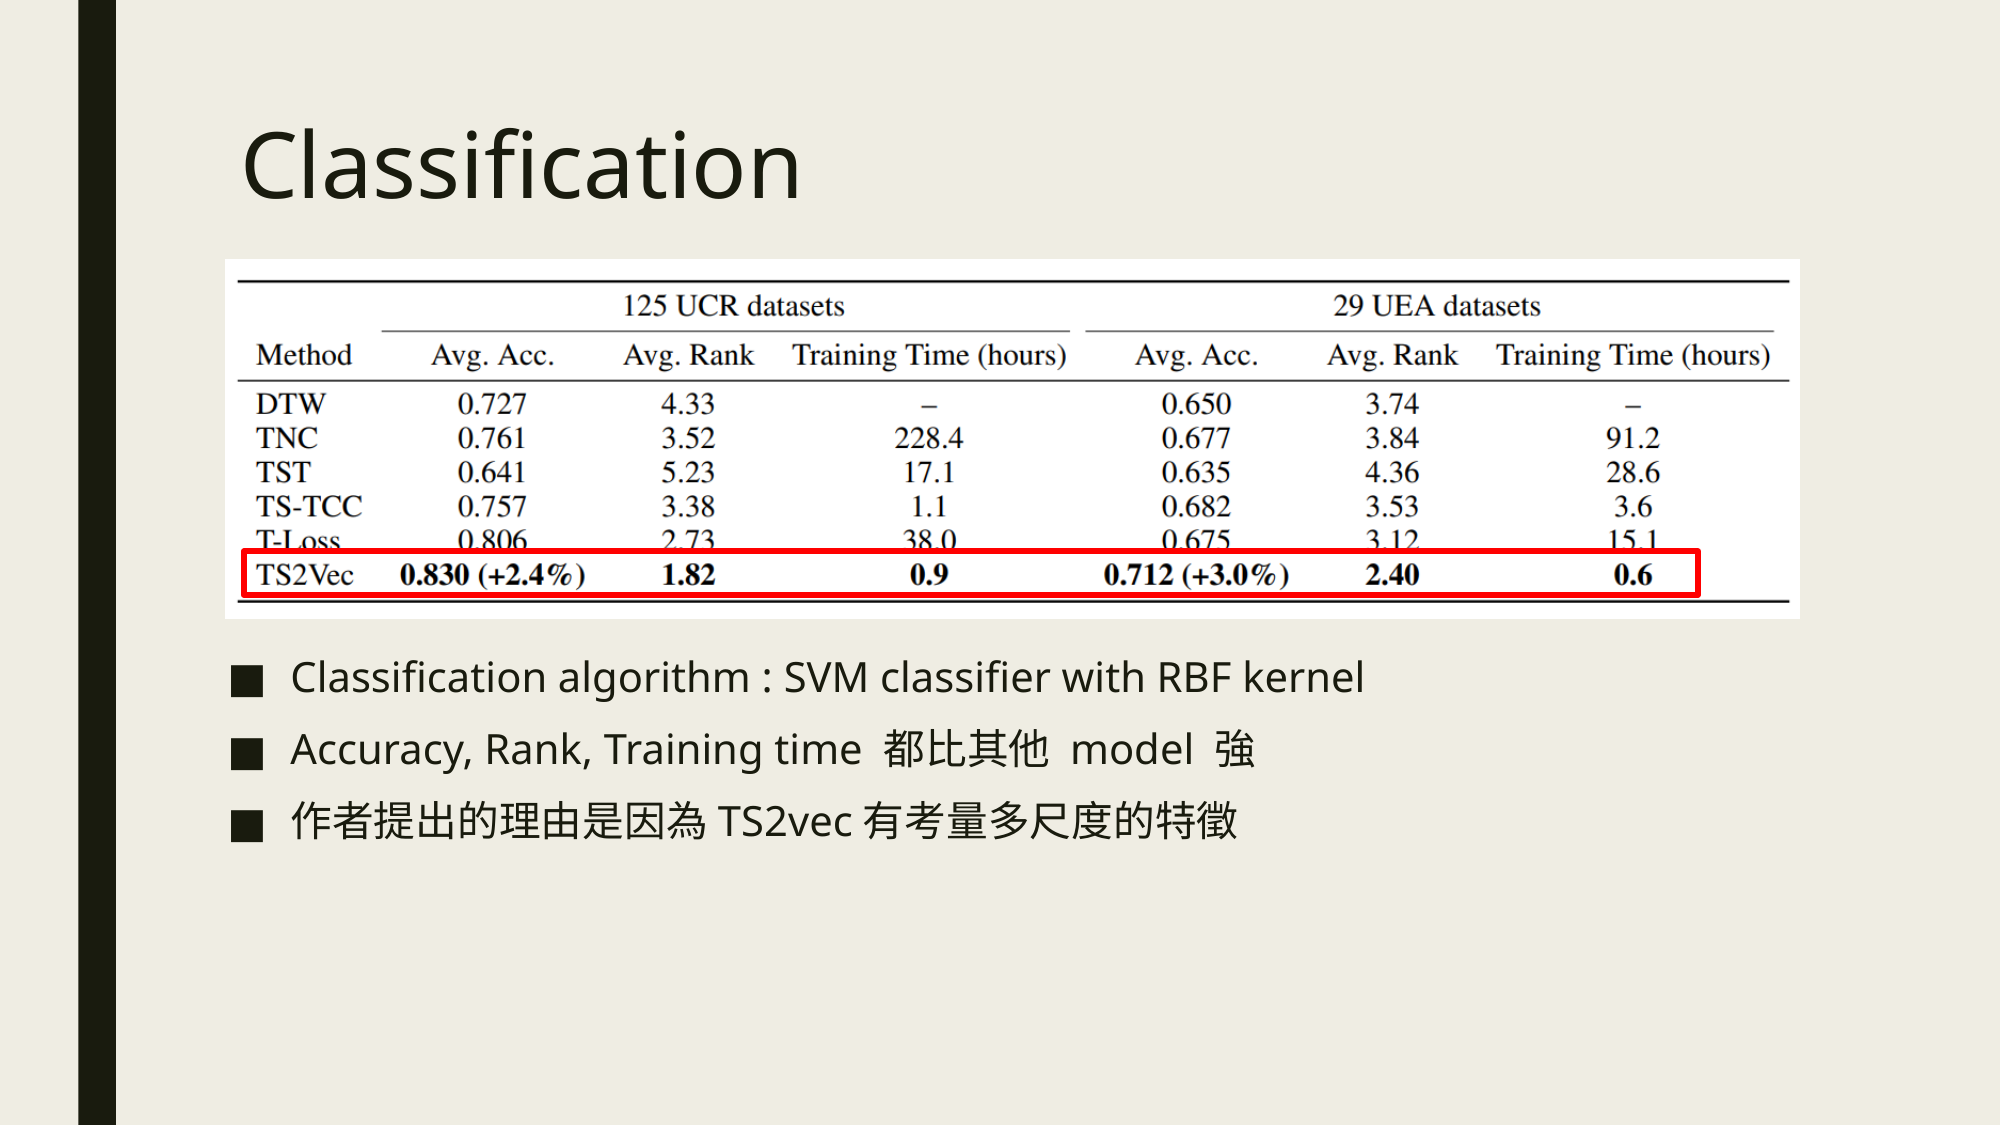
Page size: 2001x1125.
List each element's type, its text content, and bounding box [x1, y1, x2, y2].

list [224, 259, 1800, 619]
title Classification [225, 112, 1800, 259]
text_box Classification algorithm : SVM classifier with RBF kernel Accuracy, Rank, Training time 都比其他 model 強 作者提出的理由是因為TS2vec有考量多尺度的特徵 [212, 647, 1788, 1085]
